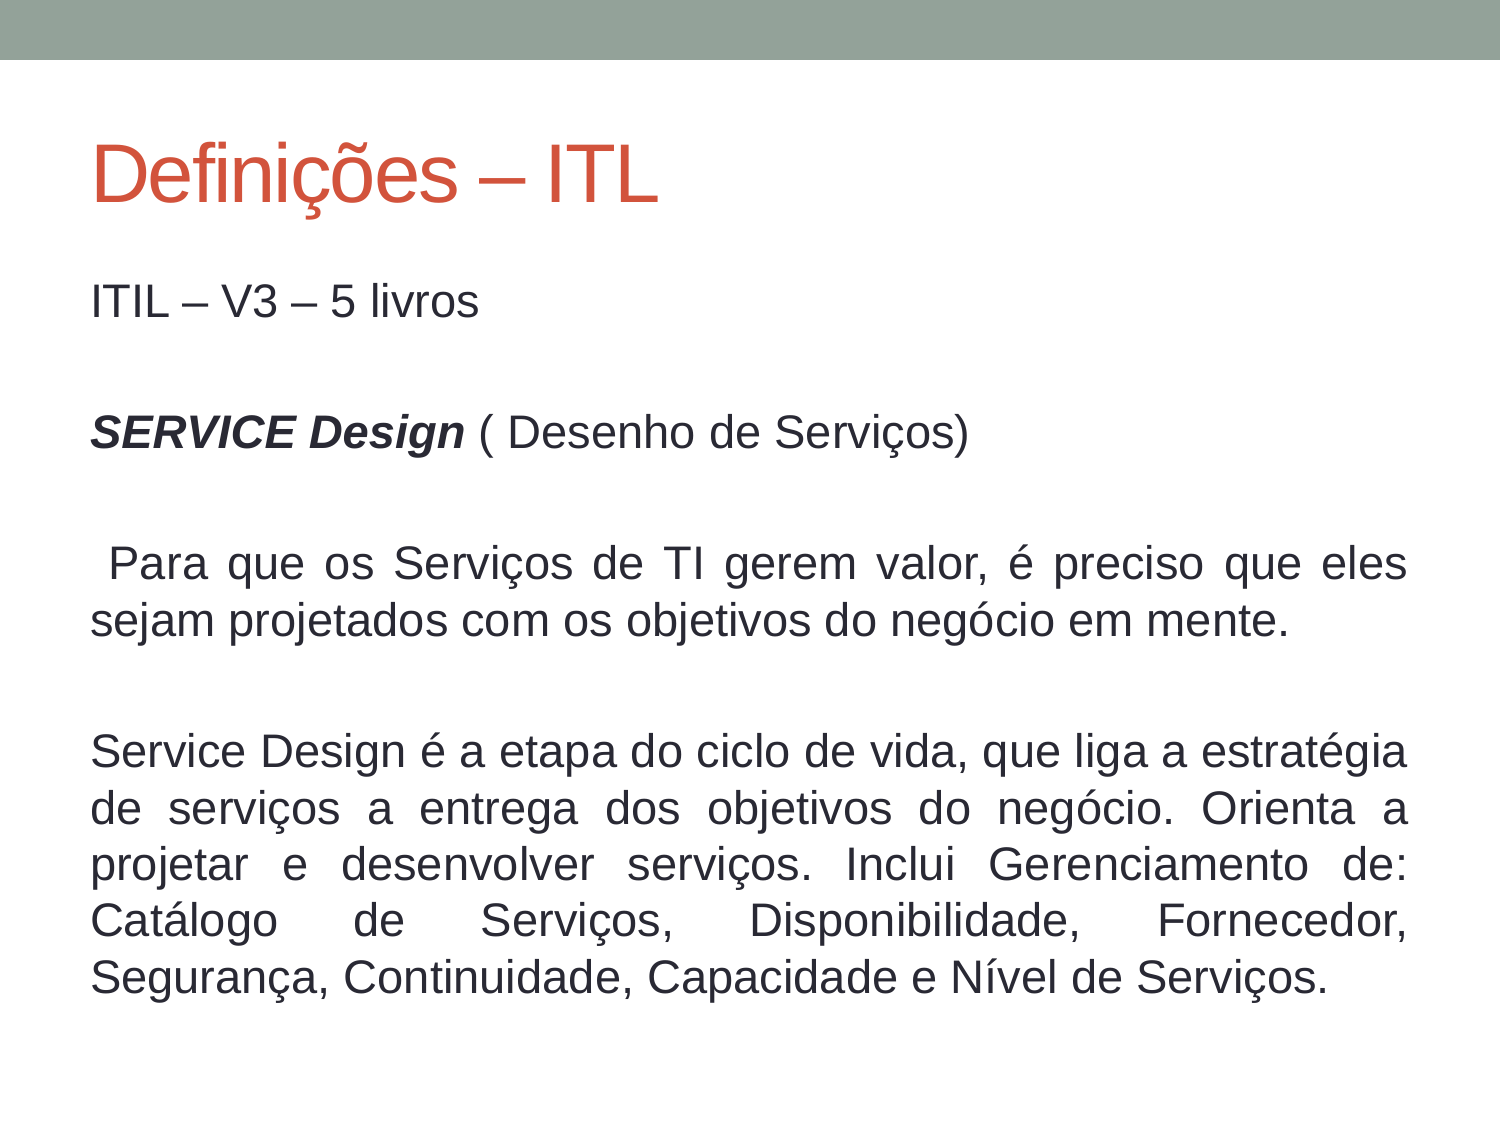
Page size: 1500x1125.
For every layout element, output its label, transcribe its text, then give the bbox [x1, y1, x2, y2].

title Definições – ITL [75, 87, 1425, 250]
list ITIL – V3 – 5 livros SERVICE Design ( Desenho de Serviços) Para que os Serviços de TI gerem valor, é preciso que eles sejam projetados com os objetivos do negócio em mente. Service Design é a etapa do ciclo de vida, que liga a estratégia de serviços a entrega dos objetivos do negócio. Orienta a projetar e desenvolver serviços. Inclui Gerenciamento de: Catálogo de Serviços, Disponibilidade, Fornecedor, Segurança, Continuidade, Capacidade e Nível de Serviços. [75, 262, 1425, 1063]
